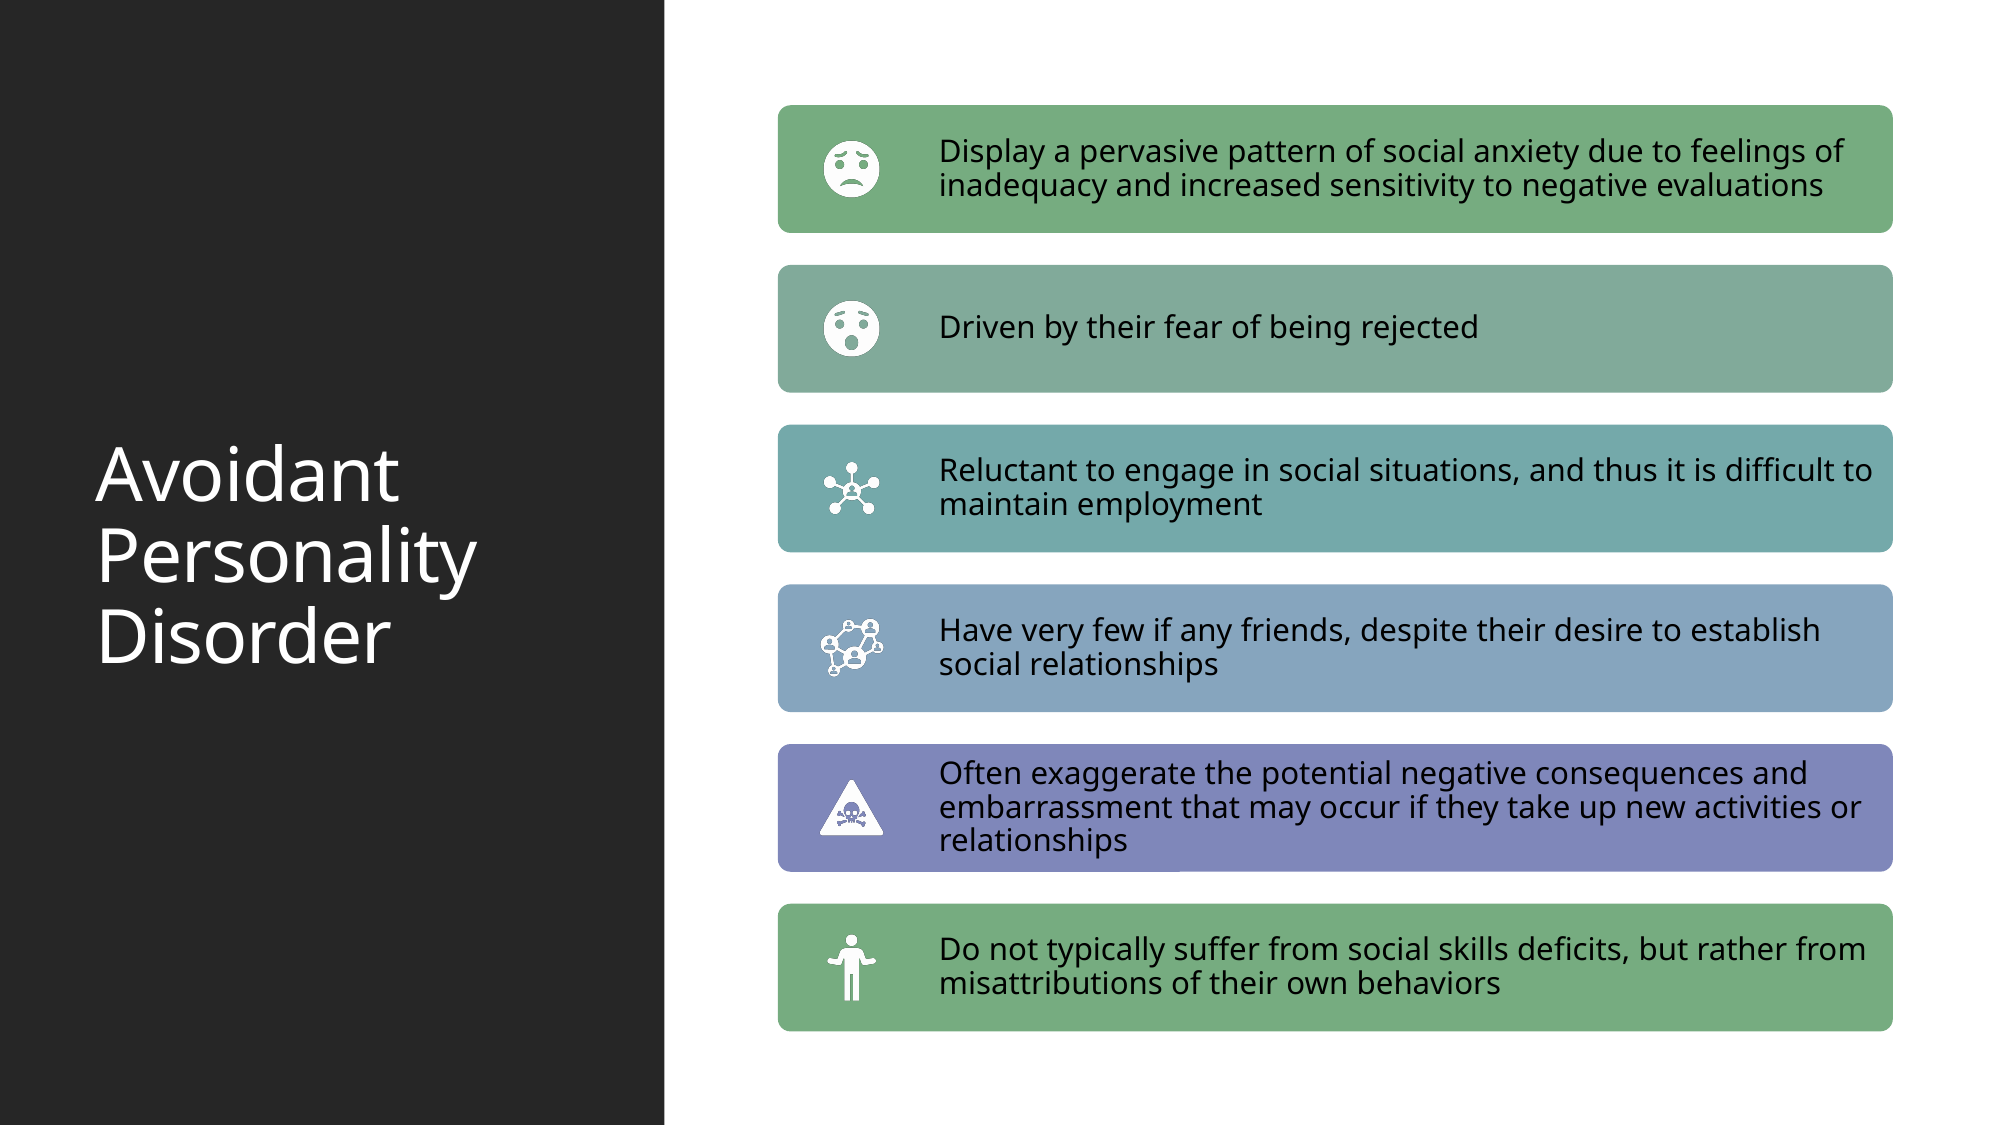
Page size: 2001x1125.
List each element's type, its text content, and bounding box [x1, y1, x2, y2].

text_box [0, 0, 666, 1125]
text_box [666, 0, 2000, 1125]
title Avoidant Personality Disorder [80, 84, 587, 1032]
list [777, 104, 1894, 1033]
